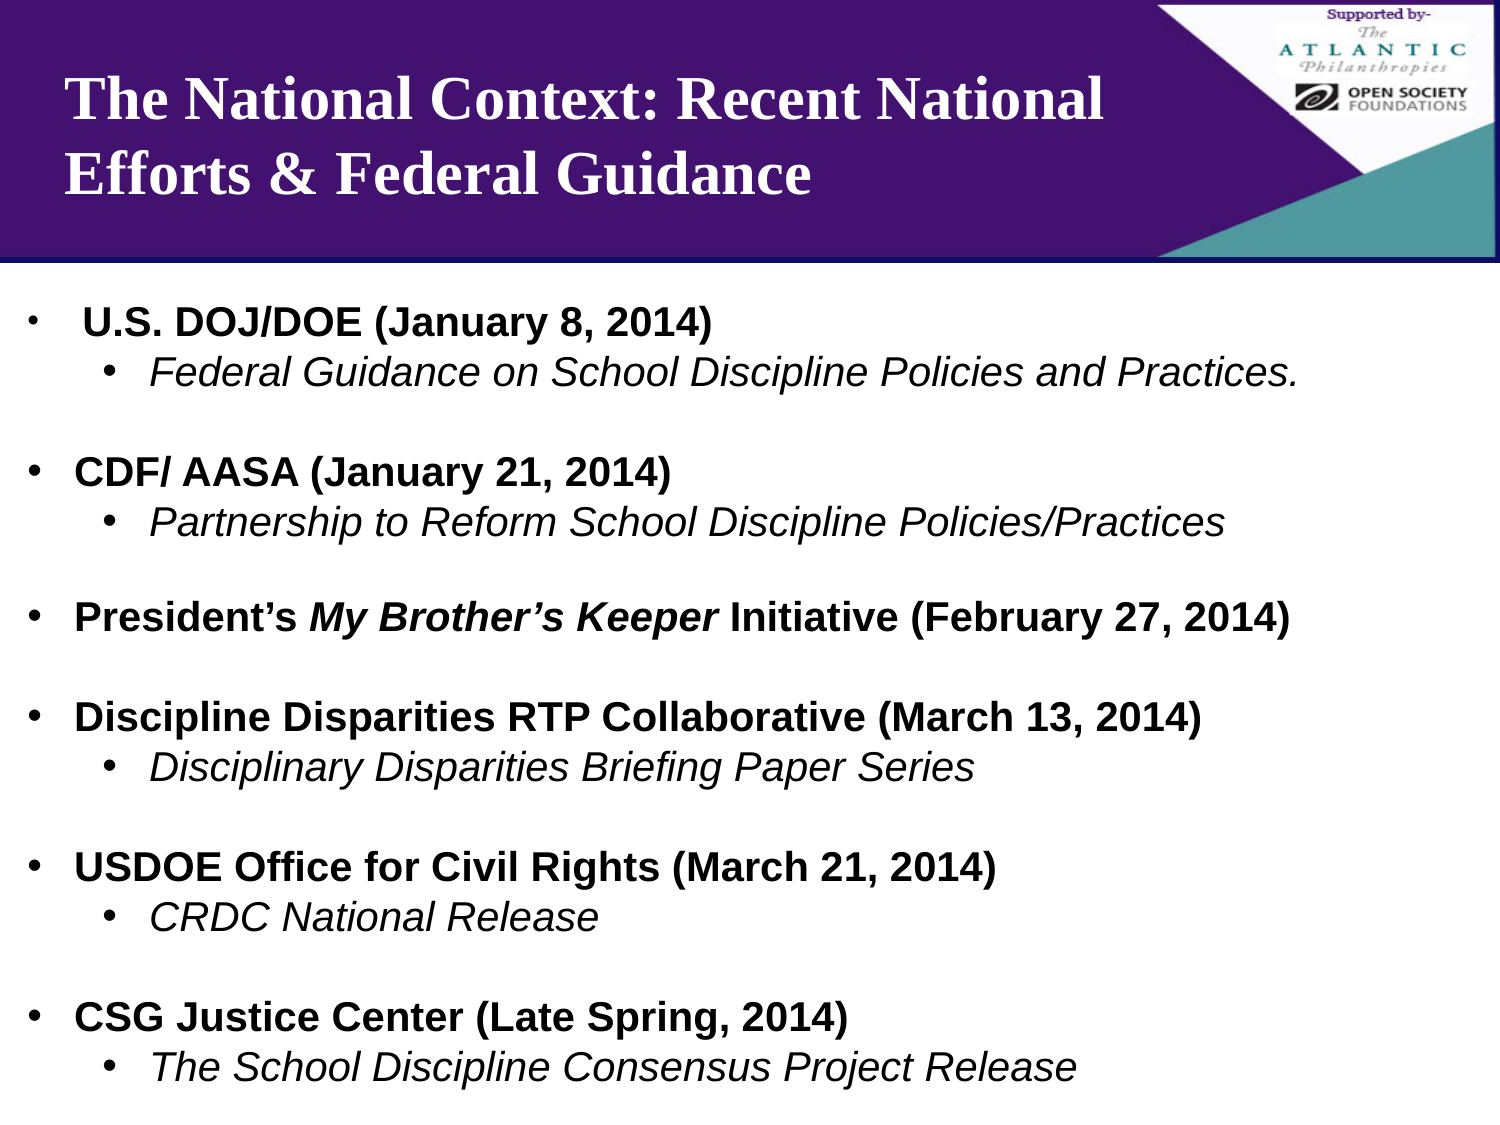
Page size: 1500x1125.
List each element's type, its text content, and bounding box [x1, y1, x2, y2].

picture [0, 0, 1500, 263]
text_box U.S. DOJ/DOE (January 8, 2014) Federal Guidance on School Discipline Policies and Practices. CDF/ AASA (January 21, 2014) Partnership to Reform School Discipline Policies/Practices President’s My Brother’s Keeper Initiative (February 27, 2014) Discipline Disparities RTP Collaborative (March 13, 2014) Disciplinary Disparities Briefing Paper Series USDOE Office for Civil Rights (March 21, 2014) CRDC National Release CSG Justice Center (Late Spring, 2014) The School Discipline Consensus Project Release [12, 287, 1483, 1125]
